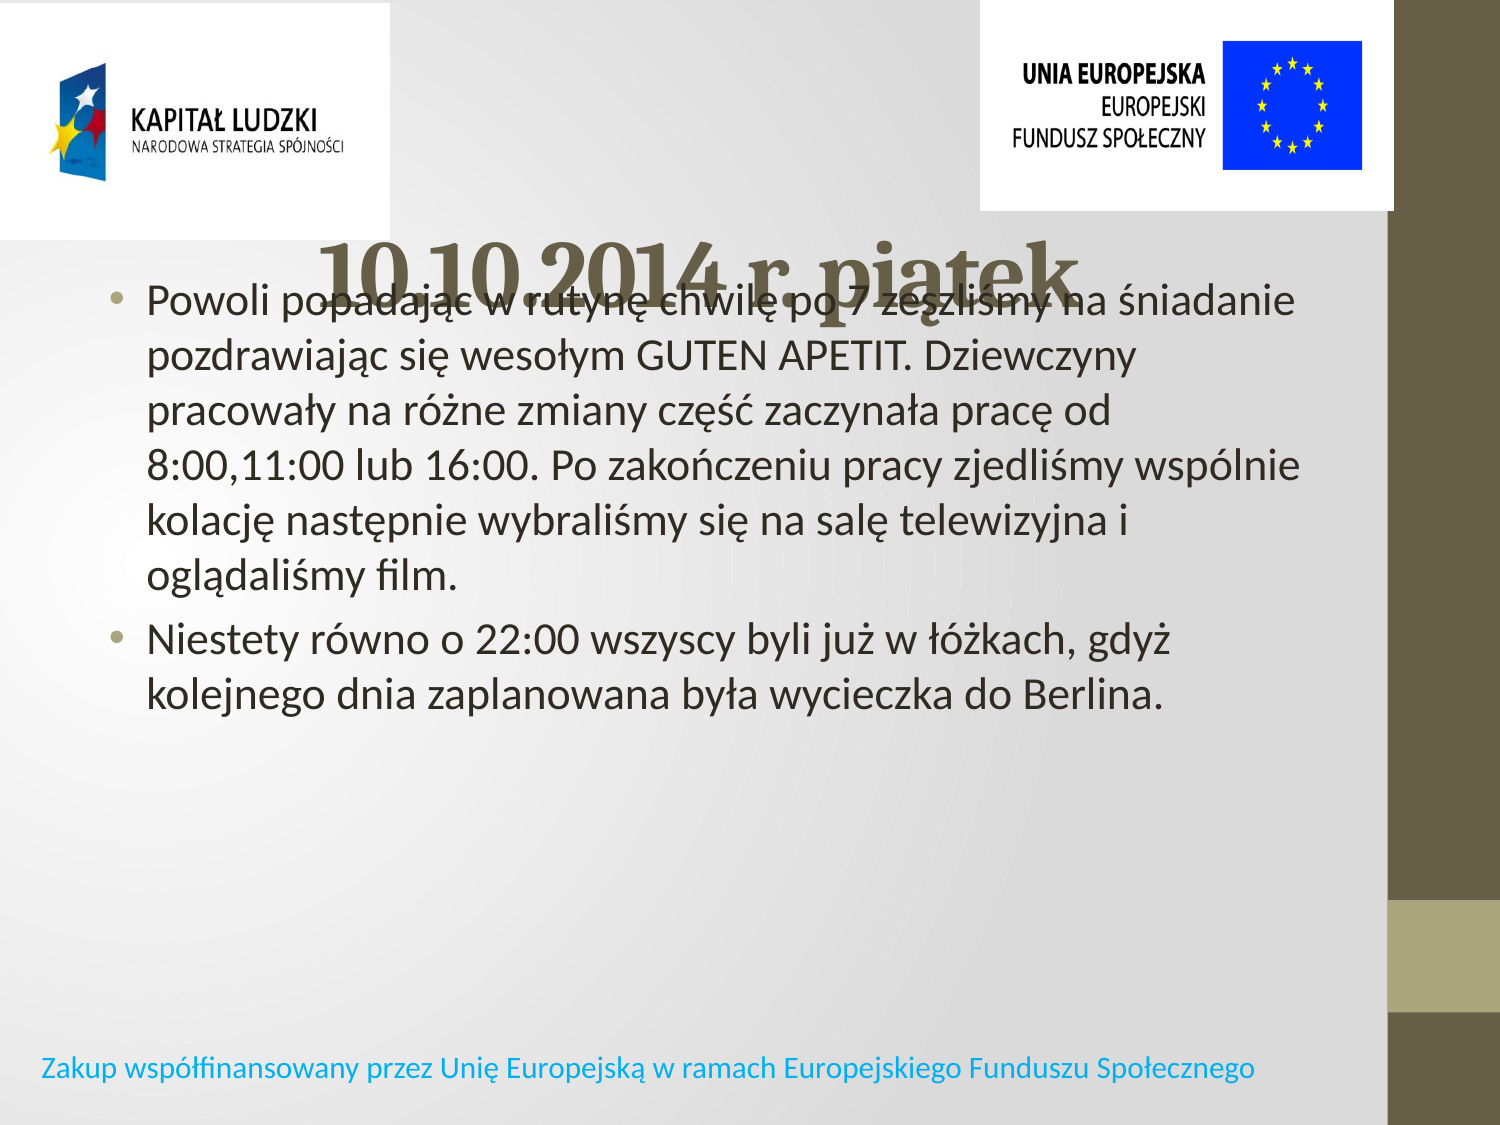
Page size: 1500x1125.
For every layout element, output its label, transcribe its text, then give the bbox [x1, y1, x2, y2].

list Powoli popadając w rutynę chwilę po 7 zeszliśmy na śniadanie pozdrawiając się wesołym GUTEN APETIT. Dziewczyny pracowały na różne zmiany część zaczynała pracę od 8:00,11:00 lub 16:00. Po zakończeniu pracy zjedliśmy wspólnie kolację następnie wybraliśmy się na salę telewizyjna i oglądaliśmy film. Niestety równo o 22:00 wszyscy byli już w łóżkach, gdyż kolejnego dnia zaplanowana była wycieczka do Berlina. [75, 262, 1325, 1006]
picture [0, 2, 391, 240]
title 10.10.2014 r. piątek [303, 233, 1500, 421]
picture [980, 0, 1395, 212]
footer Zakup współfinansowany przez Unię Europejską w ramach Europejskiego Funduszu Społecznego [26, 1006, 1385, 1125]
